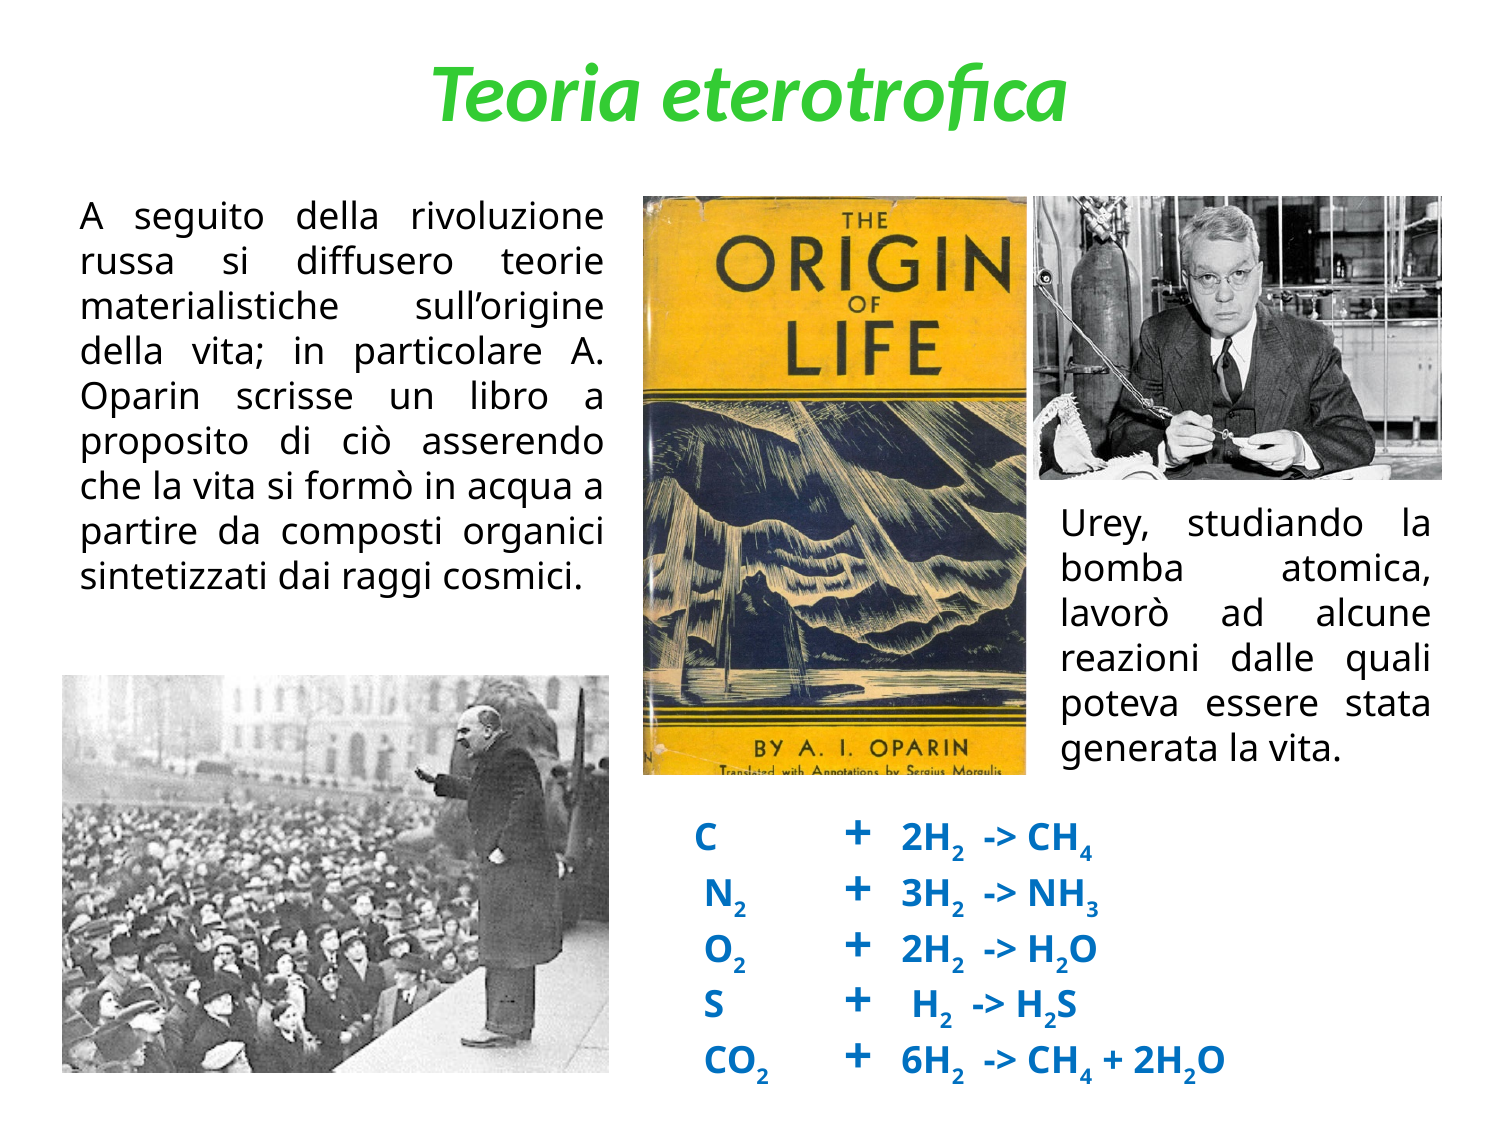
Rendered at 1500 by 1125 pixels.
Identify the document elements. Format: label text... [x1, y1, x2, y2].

text_box C + 2H2 -> CH4 N2 + 3H2 -> NH3 O2 + 2H2 -> H2O S + H2 -> H2S CO2 + 6H2 -> CH4 + 2H2O [679, 798, 1430, 1092]
picture [62, 675, 609, 1074]
text_box A seguito della rivoluzione russa si diffusero teorie materialistiche sull’origine della vita; in particolare A. Oparin scrisse un libro a proposito di ciò asserendo che la vita si formò in acqua a partire da composti organici sintetizzati dai raggi cosmici. [64, 184, 621, 605]
text_box Urey, studiando la bomba atomica, lavorò ad alcune reazioni dalle quali poteva essere stata generata la vita. [1045, 491, 1447, 777]
picture [643, 196, 1028, 776]
picture [1033, 196, 1442, 481]
text_box Teoria eterotrofica [336, 30, 1164, 146]
